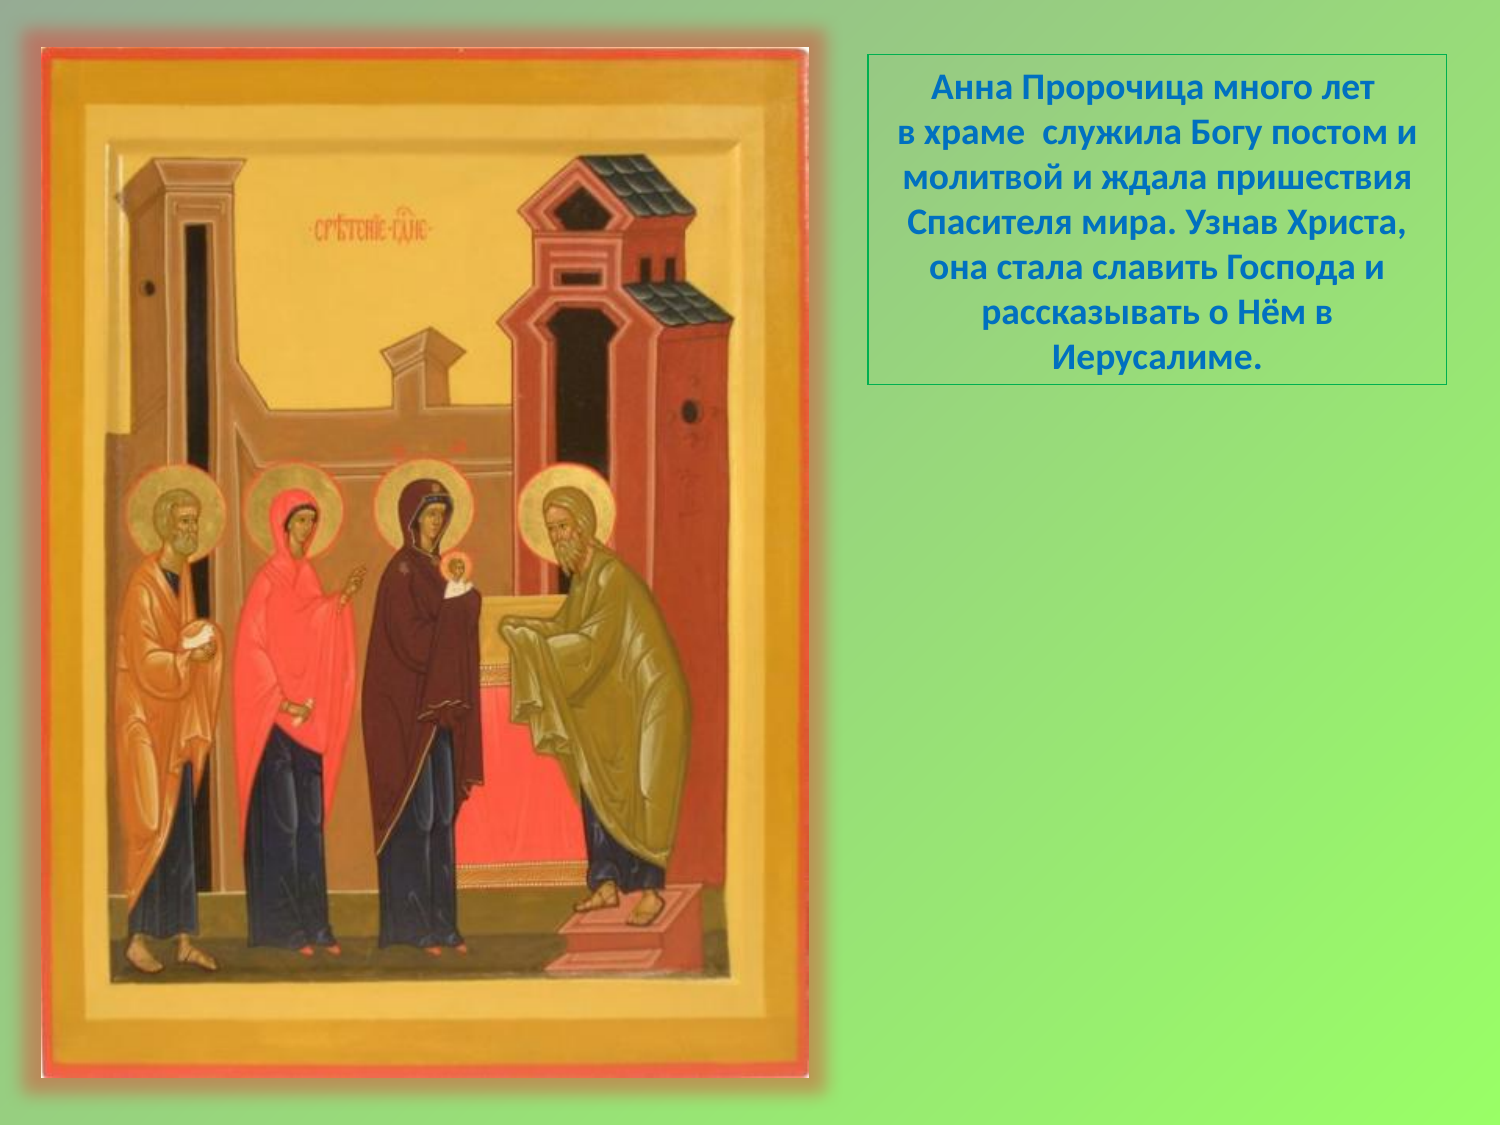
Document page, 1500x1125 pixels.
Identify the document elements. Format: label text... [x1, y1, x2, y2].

text_box Анна Пророчица много лет в храме служила Богу постом и молитвой и ждала пришествия Спасителя мира. Узнав Христа, она стала славить Господа и рассказывать о Нём в Иерусалиме. [868, 54, 1447, 385]
picture [41, 47, 810, 1078]
